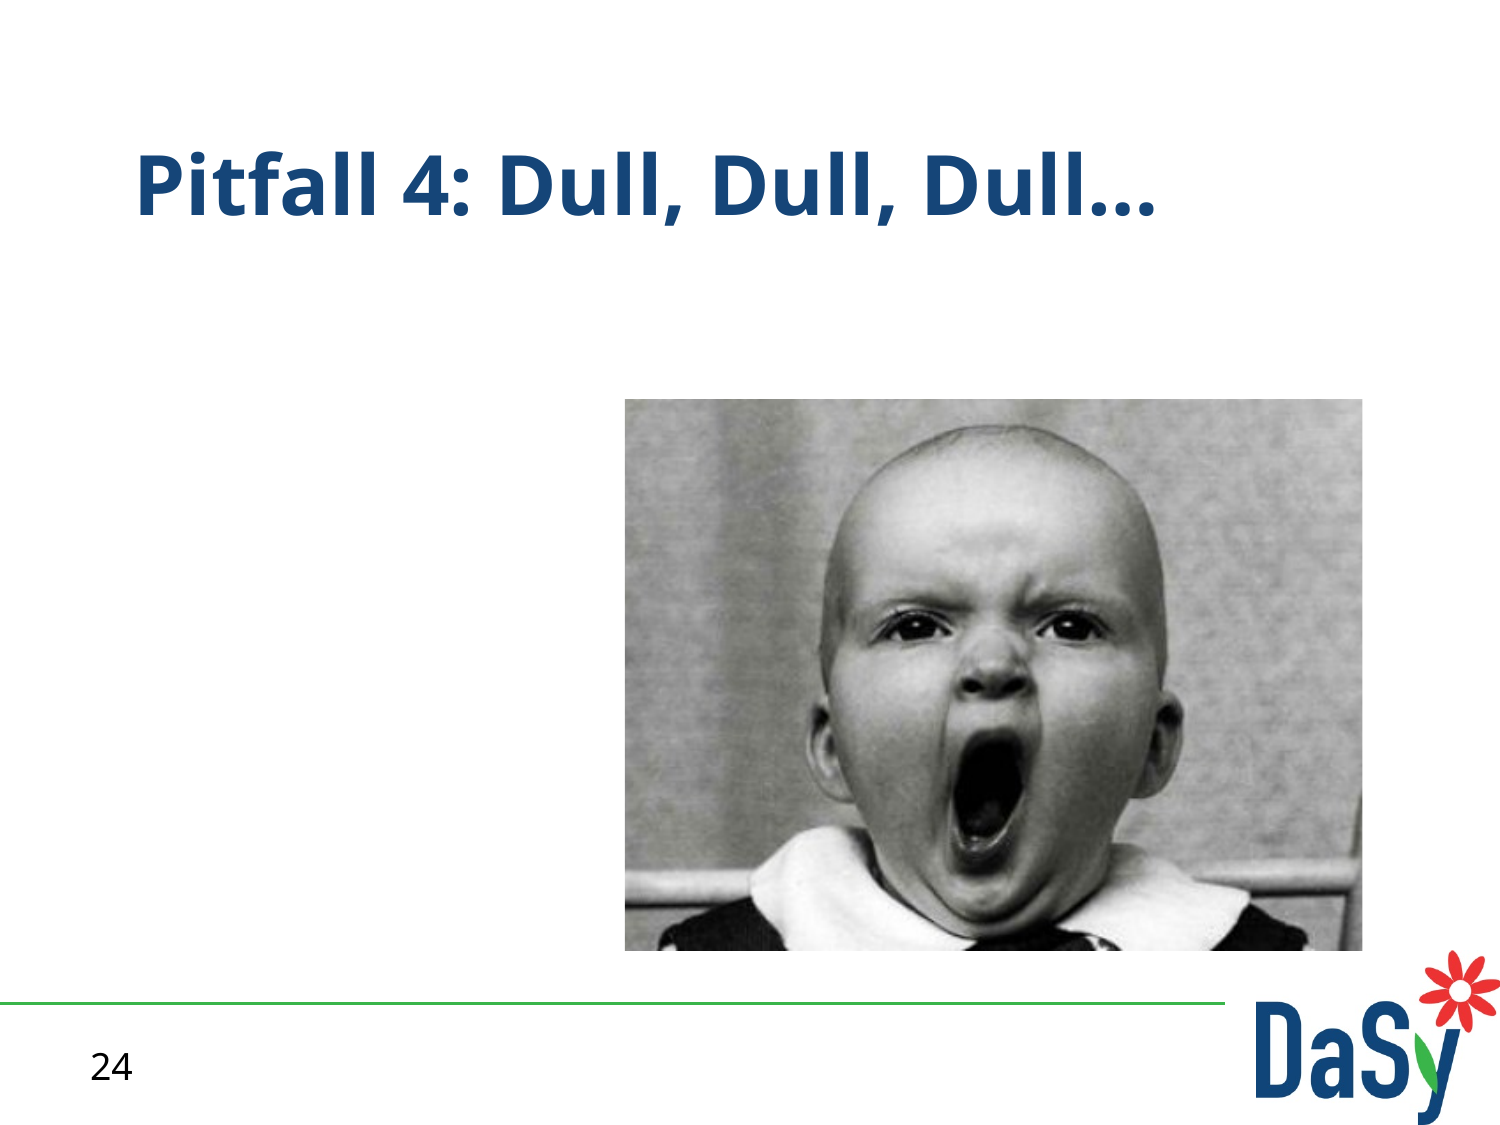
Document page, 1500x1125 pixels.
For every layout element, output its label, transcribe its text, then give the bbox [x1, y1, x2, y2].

picture [624, 399, 1500, 1125]
slide_number 24 [75, 1038, 425, 1098]
title Pitfall 4: Dull, Dull, Dull… [118, 125, 1394, 349]
